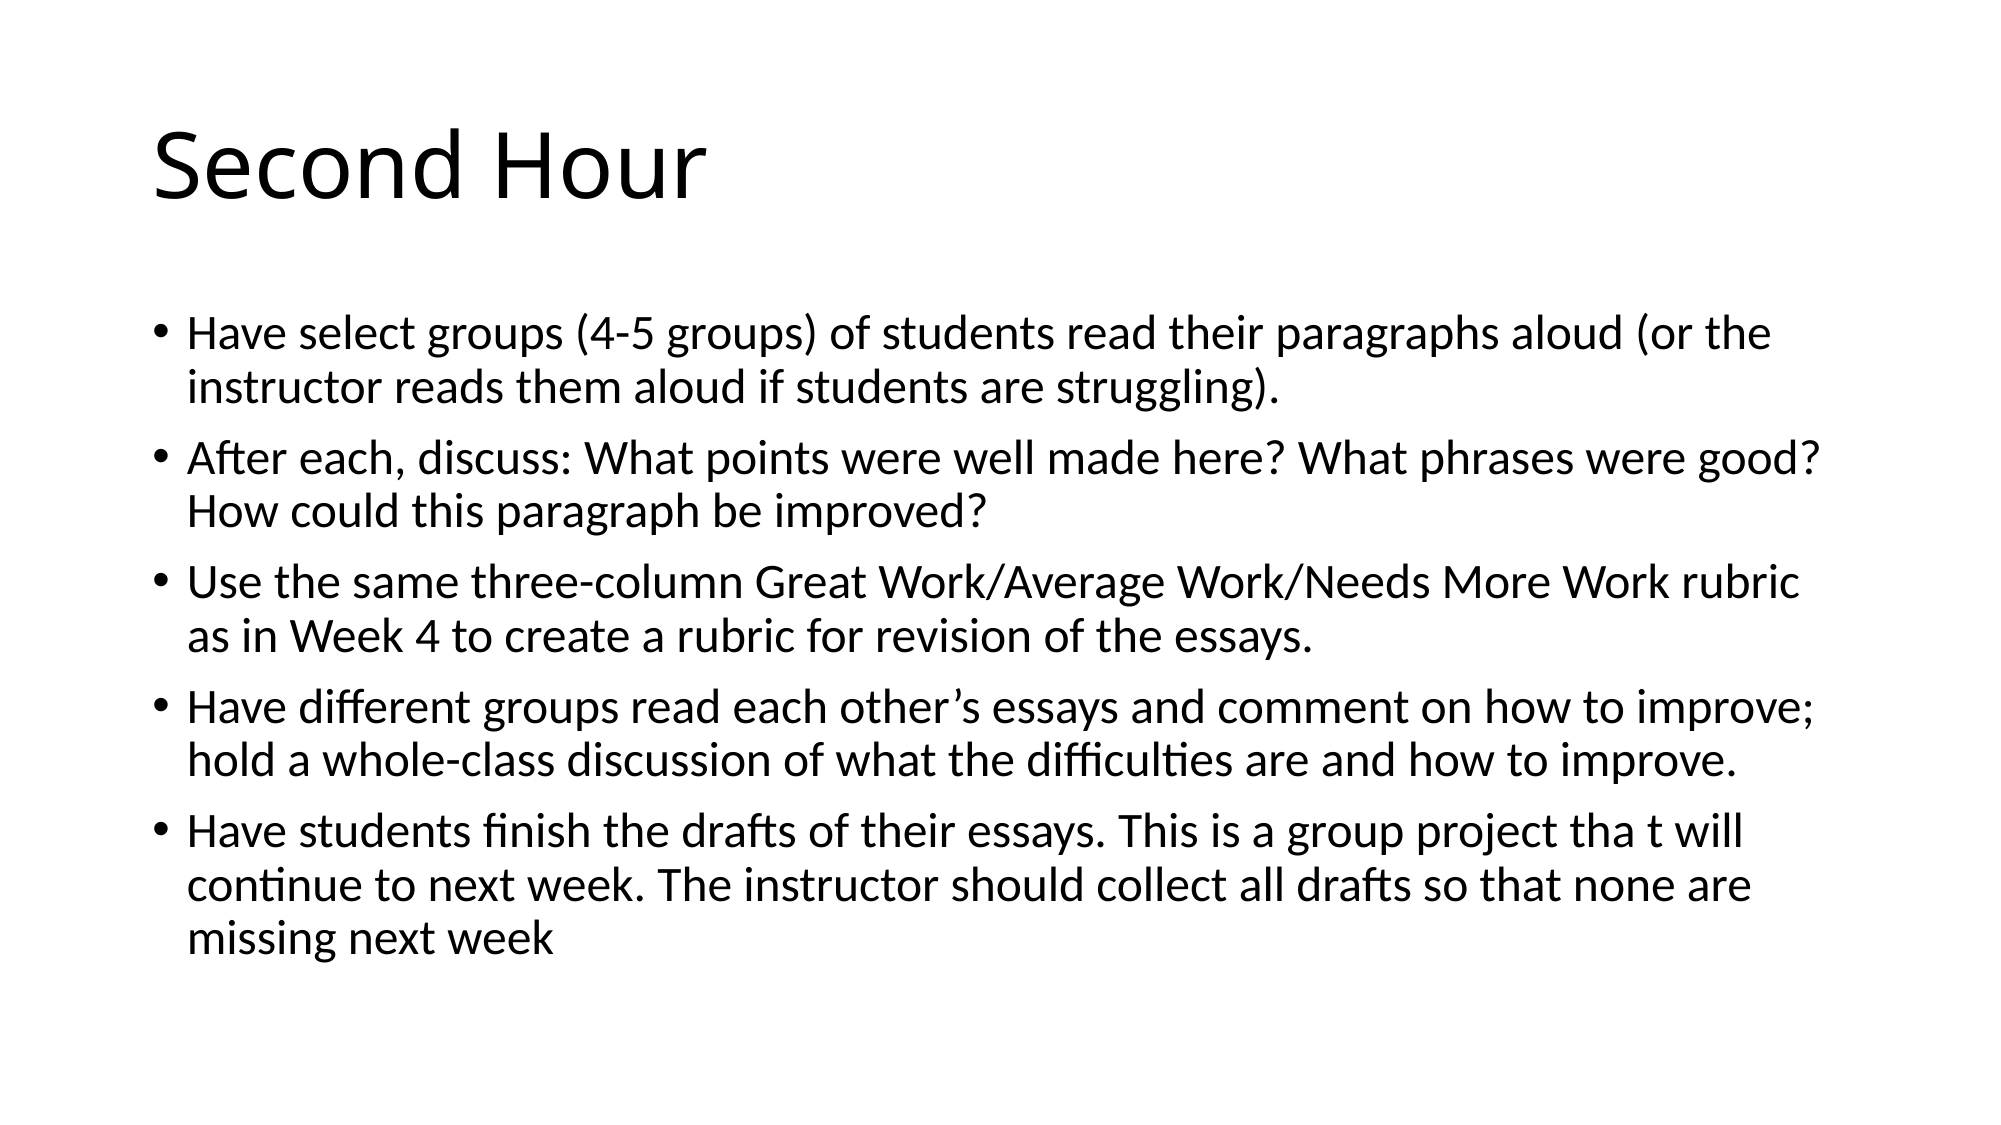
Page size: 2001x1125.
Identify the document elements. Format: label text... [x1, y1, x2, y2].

list Have select groups (4-5 groups) of students read their paragraphs aloud (or the instructor reads them aloud if students are struggling). After each, discuss: What points were well made here? What phrases were good? How could this paragraph be improved? Use the same three-column Great Work/Average Work/Needs More Work rubric as in Week 4 to create a rubric for revision of the essays. Have different groups read each other’s essays and comment on how to improve; hold a whole-class discussion of what the difficulties are and how to improve. Have students finish the drafts of their essays. This is a group project tha t will continue to next week. The instructor should collect all drafts so that none are missing next week [137, 299, 1863, 1014]
title Second Hour [137, 59, 1863, 278]
